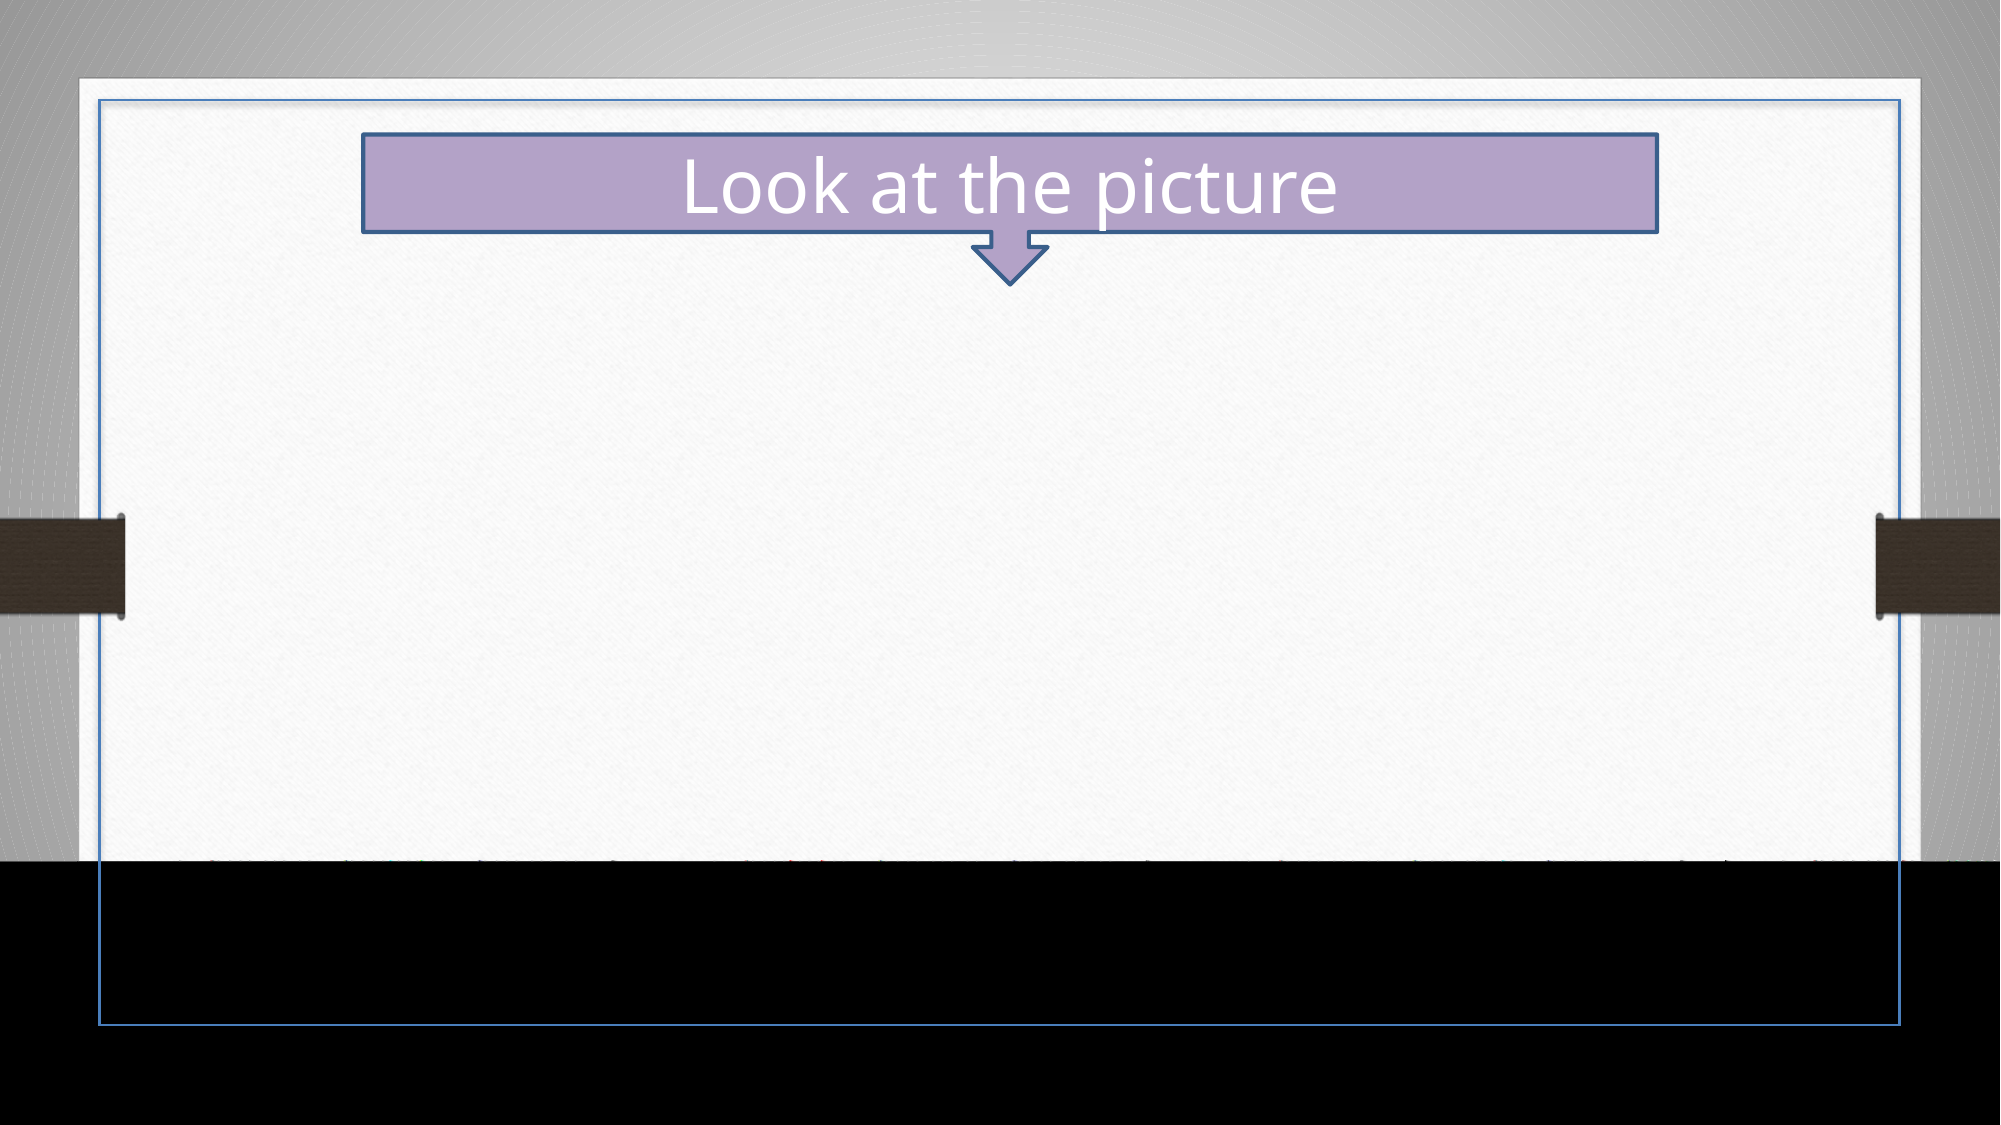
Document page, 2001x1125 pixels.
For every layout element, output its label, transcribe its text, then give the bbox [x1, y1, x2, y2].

picture [0, 0, 2001, 1125]
text_box Look at the picture [361, 132, 1660, 287]
